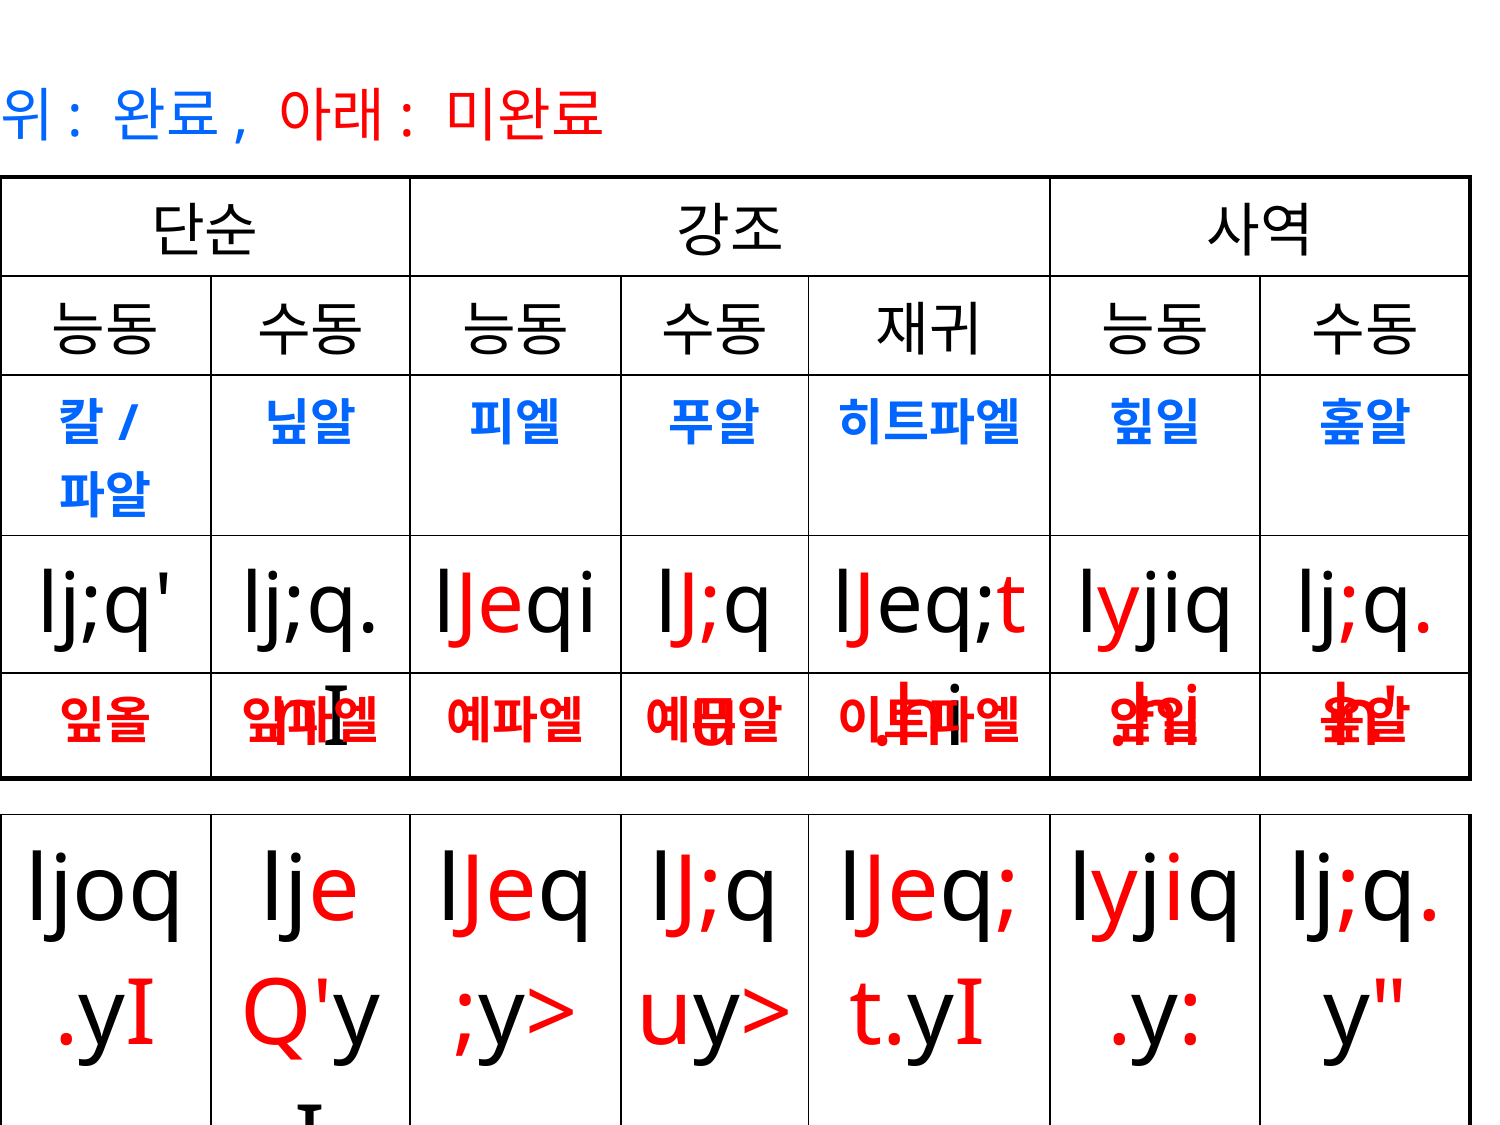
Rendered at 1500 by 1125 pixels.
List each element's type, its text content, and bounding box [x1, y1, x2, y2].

table_cell lj;q.nI [212, 536, 409, 672]
table_cell lJ;qu [622, 536, 808, 672]
table_cell 홒알 [1261, 376, 1468, 535]
table_header 이트파엘 [809, 674, 1049, 777]
table_header lJeq;y> [411, 815, 620, 1125]
table_header 욮알 [1261, 674, 1468, 777]
table_header lJ;quy> [622, 815, 808, 1125]
table_cell lj;q.h' [1261, 536, 1468, 672]
table_cell 푸알 [622, 376, 808, 535]
table_header ljoq.yI [2, 815, 210, 1125]
table_cell 능동 [1051, 277, 1259, 374]
table_header 잎파엘 [212, 674, 409, 777]
table_header 얖일 [1051, 674, 1259, 777]
table_cell 힢일 [1051, 376, 1259, 535]
table_cell 칼/파알 [2, 376, 210, 535]
table_header lyjiq.y: [1051, 815, 1259, 1125]
table_header 단순 [2, 179, 409, 275]
table_cell 수동 [212, 277, 409, 374]
table_cell lJeq;t.hi [809, 536, 1049, 672]
table_cell 피엘 [411, 376, 620, 535]
table_header 강조 [411, 179, 1049, 275]
table_header 사역 [1051, 179, 1468, 275]
table_cell 수동 [622, 277, 808, 374]
table_header ljeQ'yI [212, 815, 409, 1125]
text_box 위: 완료, 아래: 미완료 [0, 70, 620, 156]
table_cell 수동 [1261, 277, 1468, 374]
table_header 잎올 [2, 674, 210, 777]
table_header lj;q.y" [1261, 815, 1468, 1125]
table_header 예푸알 [622, 674, 808, 777]
table_header lJeq;t.yI [809, 815, 1049, 1125]
table_header 예파엘 [411, 674, 620, 777]
table_cell lyjiq.hi [1051, 536, 1259, 672]
table_cell lJeqi [411, 536, 620, 672]
table_cell 히트파엘 [809, 376, 1049, 535]
table_cell lj;q' [2, 536, 210, 672]
table_cell 재귀 [809, 277, 1049, 374]
table_cell 능동 [411, 277, 620, 374]
table_cell 능동 [2, 277, 210, 374]
table_cell 닢알 [212, 376, 409, 535]
